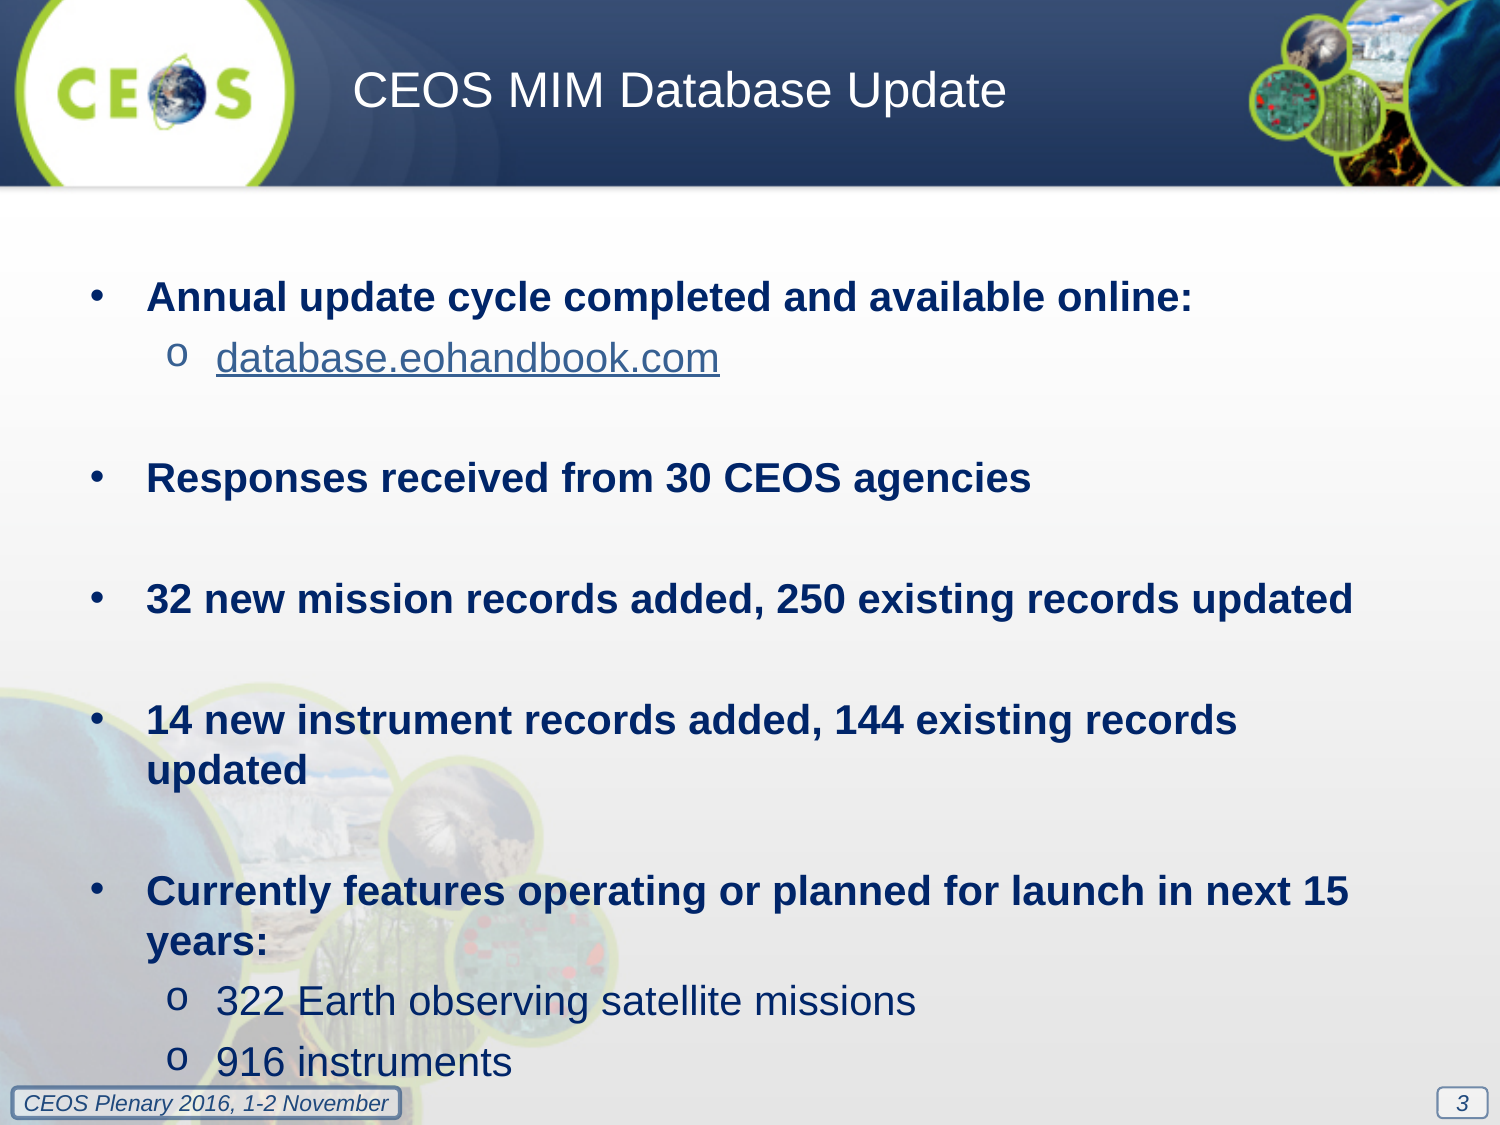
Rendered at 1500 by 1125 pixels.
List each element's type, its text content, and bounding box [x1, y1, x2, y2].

picture [0, 0, 1500, 1125]
slide_number 3 [1436, 1086, 1489, 1120]
list CEOS MIM Database Update [337, 50, 1150, 138]
list Annual update cycle completed and available online: database.eohandbook.com Responses received from 30 CEOS agencies 32 new mission records added, 250 existing records updated 14 new instrument records added, 144 existing records updated Currently features operating or planned for launch in next 15 years: 322 Earth observing satellite missions 916 instruments [75, 262, 1413, 1038]
